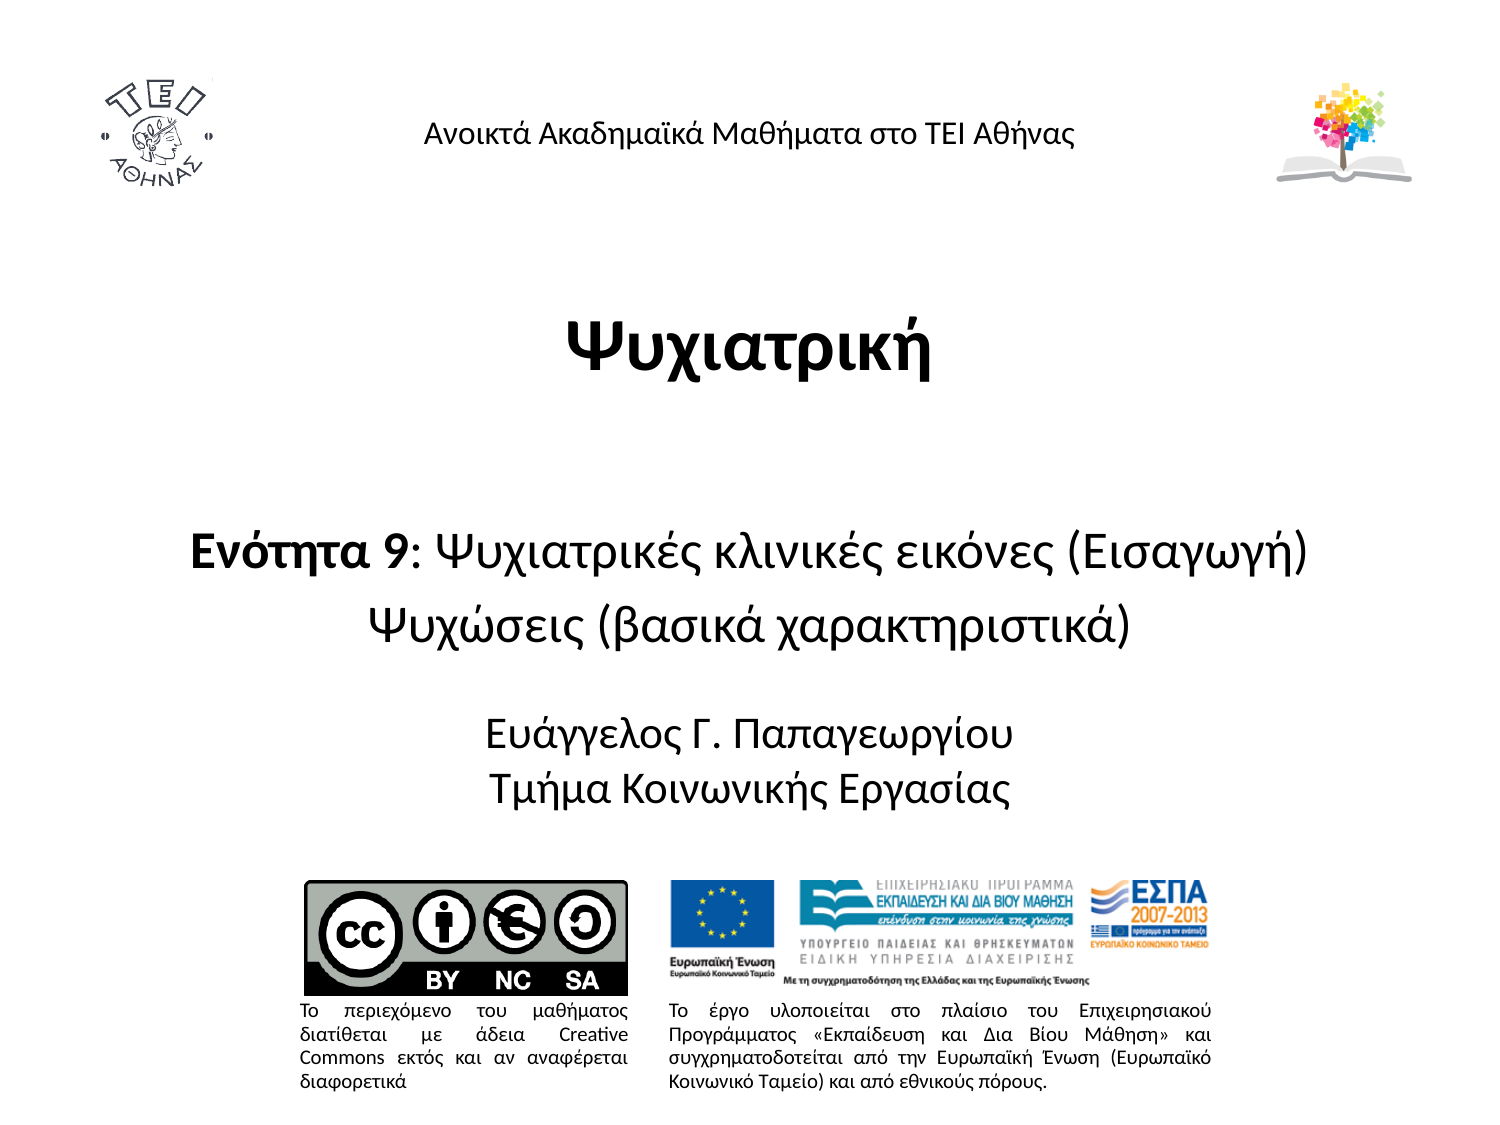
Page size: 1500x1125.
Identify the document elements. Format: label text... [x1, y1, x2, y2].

picture [663, 880, 1214, 996]
title Ψυχιατρική [112, 219, 1388, 461]
picture [303, 880, 628, 996]
picture [100, 77, 213, 193]
subtitle Ενότητα 9: Ψυχιατρικές κλινικές εικόνες (Εισαγωγή) Ψυχώσεις (βασικά χαρακτηριστικά) Ευάγγελος Γ. Παπαγεωργίου Τμήμα Κοινωνικής Εργασίας [162, 507, 1338, 858]
table_header Το περιεχόμενο του μαθήματος διατίθεται με άδεια Creative Commons εκτός και αν αναφέρεται διαφορετικά [289, 999, 640, 1125]
table_header Το έργο υλοποιείται στο πλαίσιο του Επιχειρησιακού Προγράμματος «Εκπαίδευση και Δια Βίου Μάθηση» και συγχρηματοδοτείται από την Ευρωπαϊκή Ένωση (Ευρωπαϊκό Κοινωνικό Ταμείο) και από εθνικούς πόρους. [640, 999, 1223, 1125]
text_box Ανοικτά Ακαδημαϊκά Μαθήματα στο ΤΕΙ Αθήνας [217, 103, 1268, 159]
picture [1273, 77, 1414, 185]
